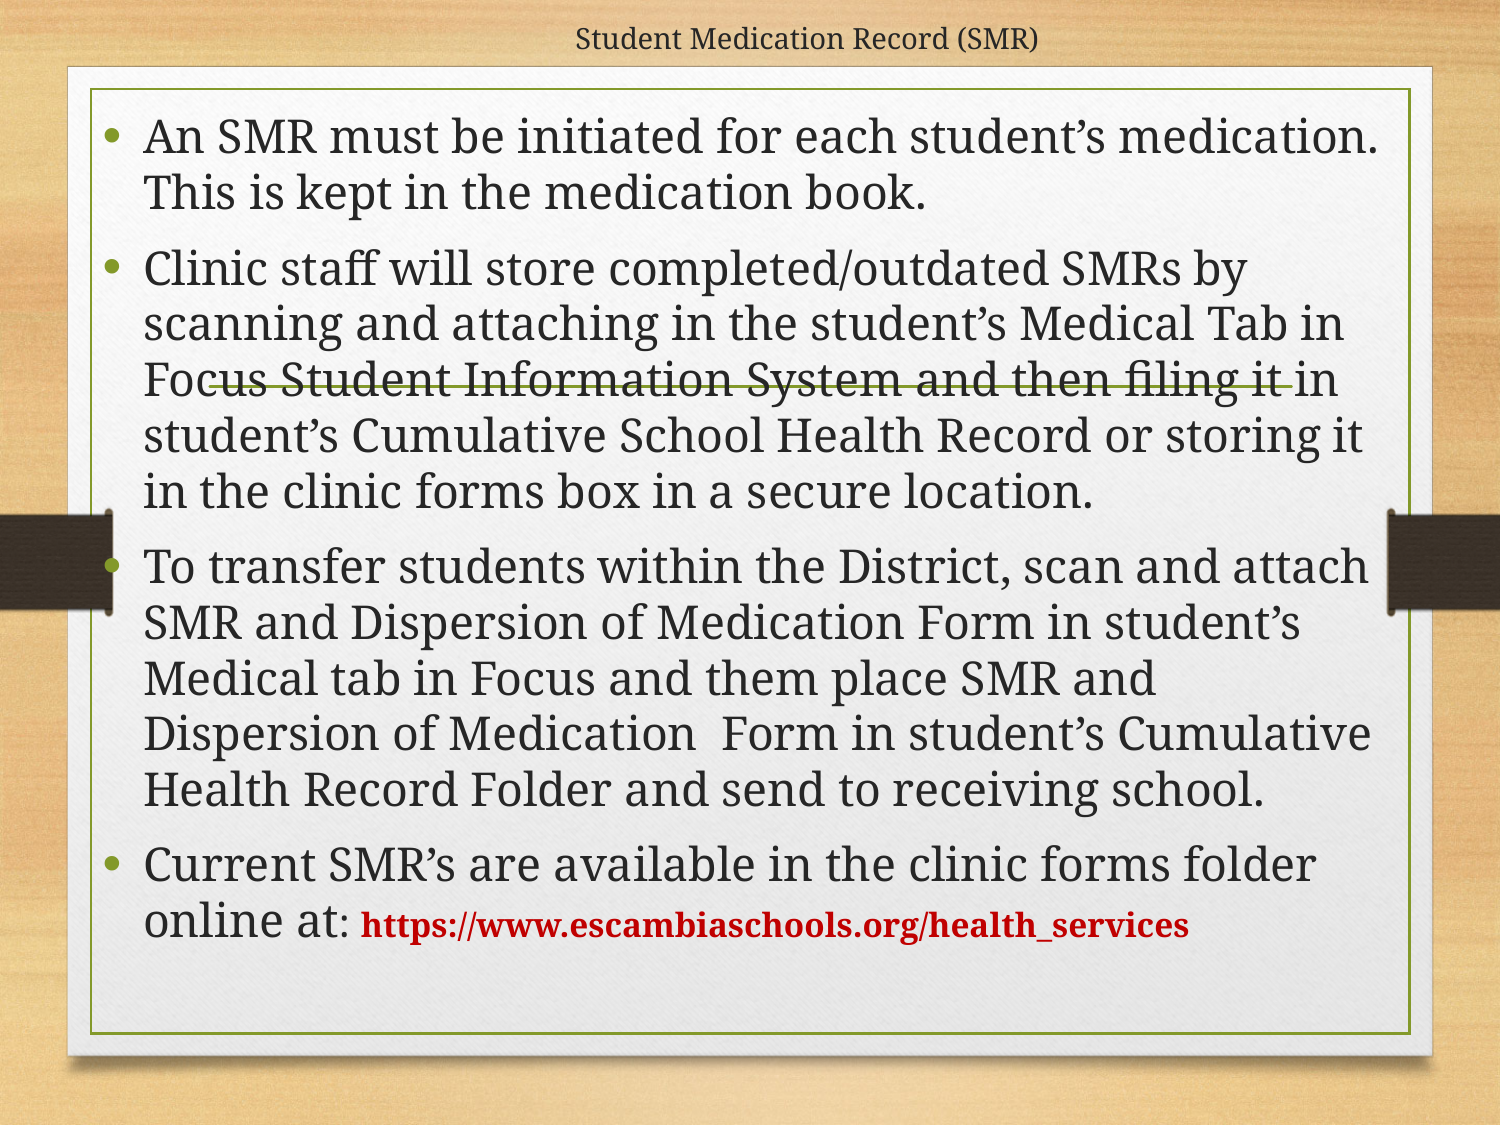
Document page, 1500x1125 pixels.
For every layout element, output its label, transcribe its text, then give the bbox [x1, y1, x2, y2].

title Student Medication Record (SMR) [114, 12, 1500, 63]
picture [0, 0, 1500, 1125]
list An SMR must be initiated for each student’s medication. This is kept in the medication book. Clinic staff will store completed/outdated SMRs by scanning and attaching in the student’s Medical Tab in Focus Student Information System and then filing it in student’s Cumulative School Health Record or storing it in the clinic forms box in a secure location. To transfer students within the District, scan and attach SMR and Dispersion of Medication Form in student’s Medical tab in Focus and them place SMR and Dispersion of Medication Form in student’s Cumulative Health Record Folder and send to receiving school. Current SMR’s are available in the clinic forms folder online at: https://www.escambiaschools.org/health_services [87, 99, 1400, 998]
